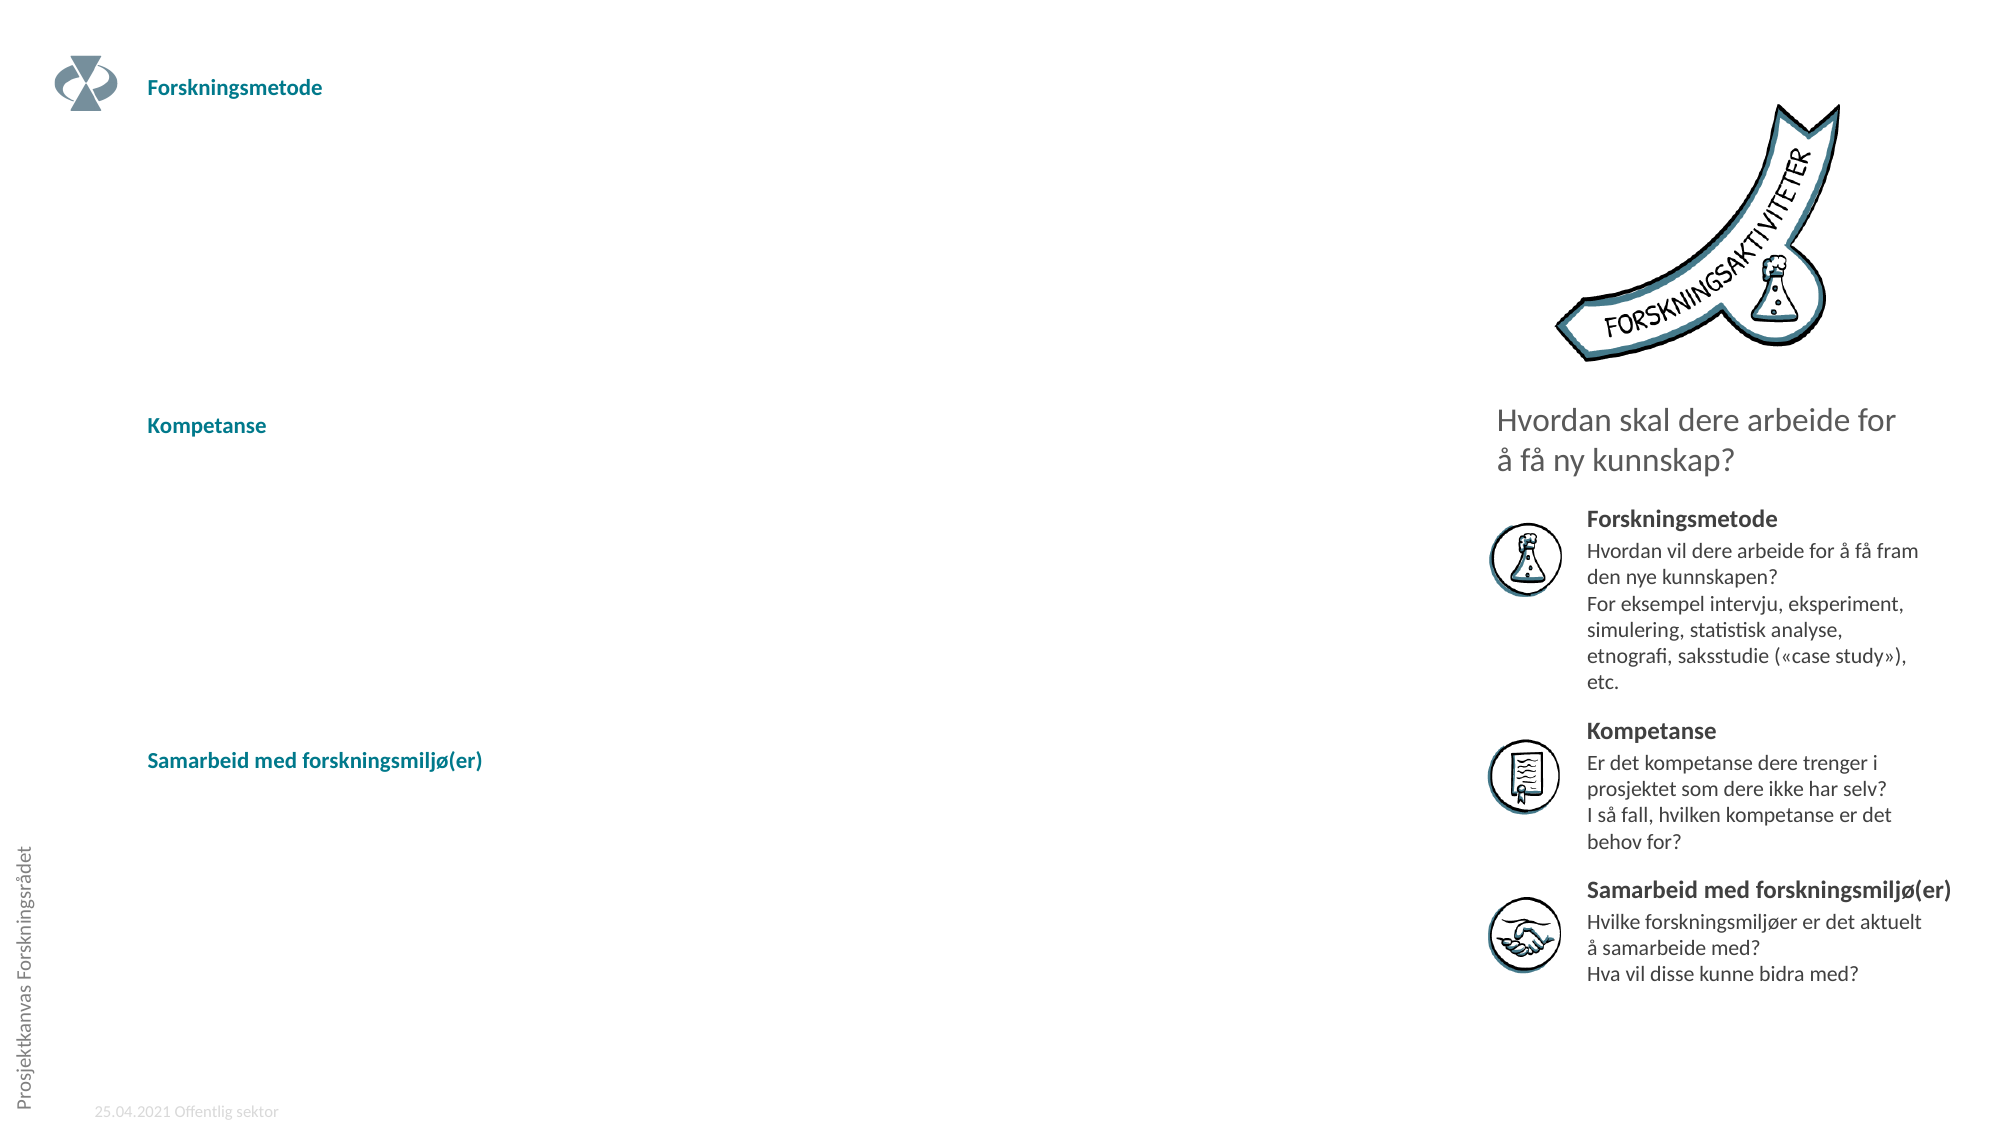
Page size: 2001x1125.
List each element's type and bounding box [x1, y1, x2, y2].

picture [1549, 100, 1846, 365]
picture [1485, 739, 1562, 816]
picture [1486, 894, 1563, 976]
picture [23, 24, 143, 142]
picture [1486, 520, 1564, 599]
